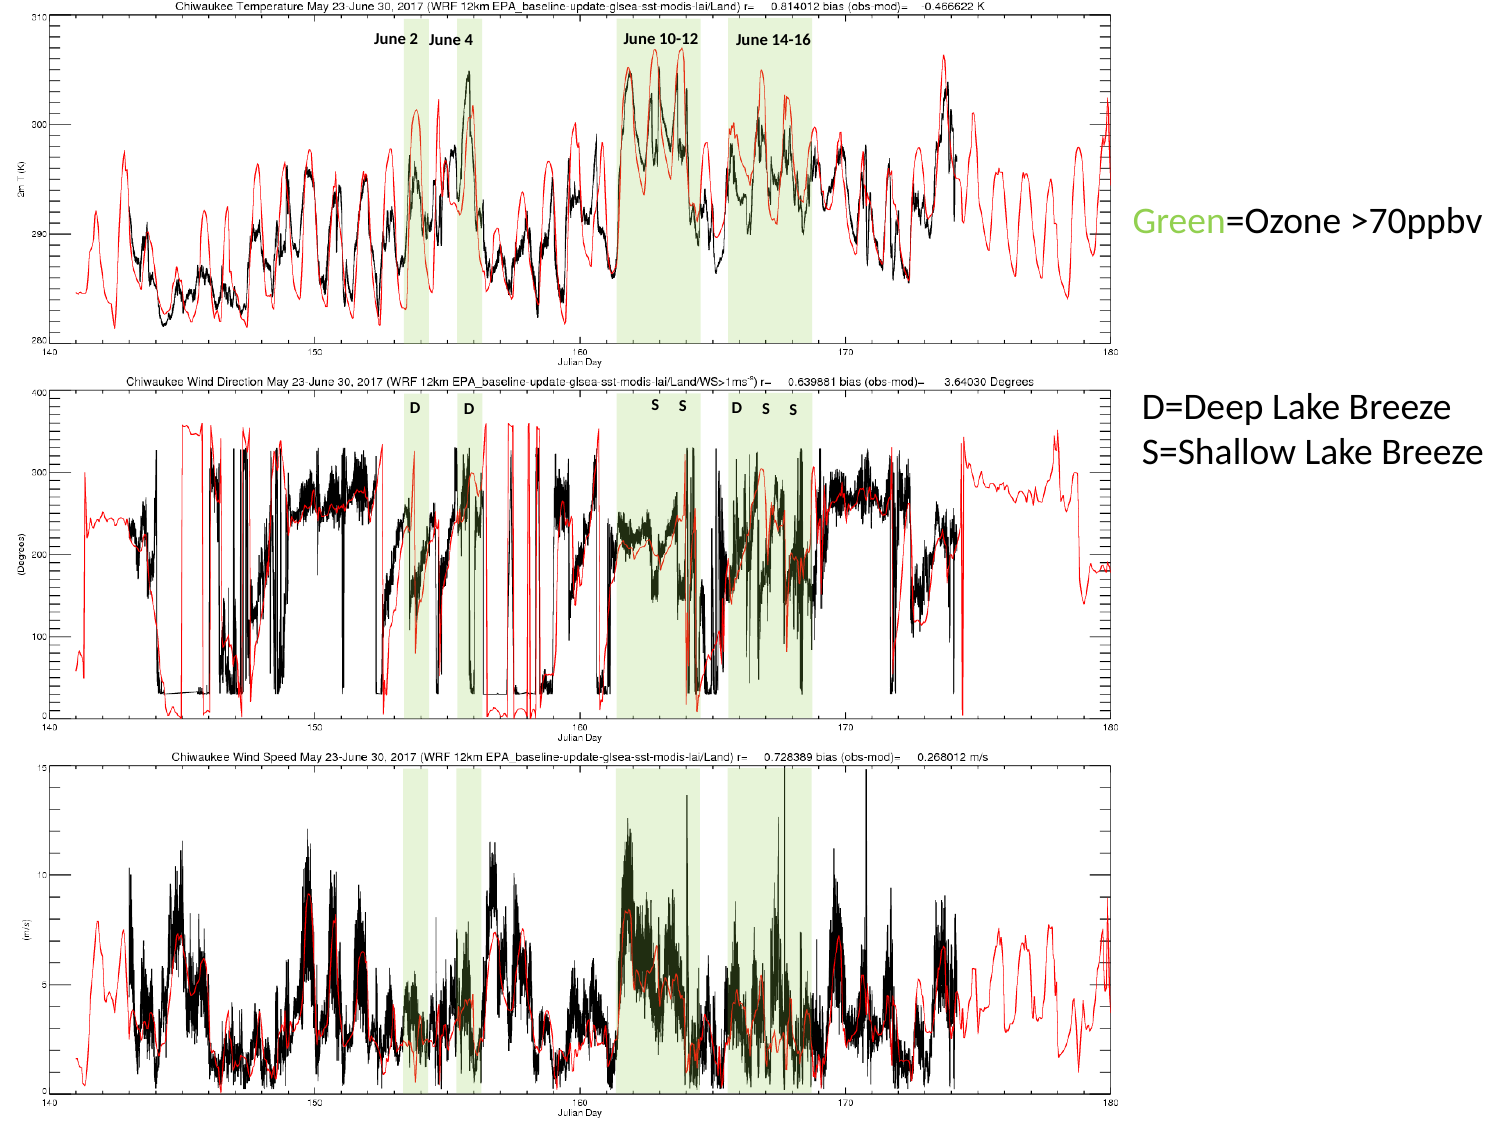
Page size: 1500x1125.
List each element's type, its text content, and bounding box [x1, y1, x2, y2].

picture [0, 0, 1126, 1125]
text_box Green=Ozone >70ppbv [1128, 188, 1498, 249]
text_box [358, 17, 827, 1094]
text_box D=Deep Lake Breeze S=Shallow Lake Breeze [1128, 374, 1500, 480]
